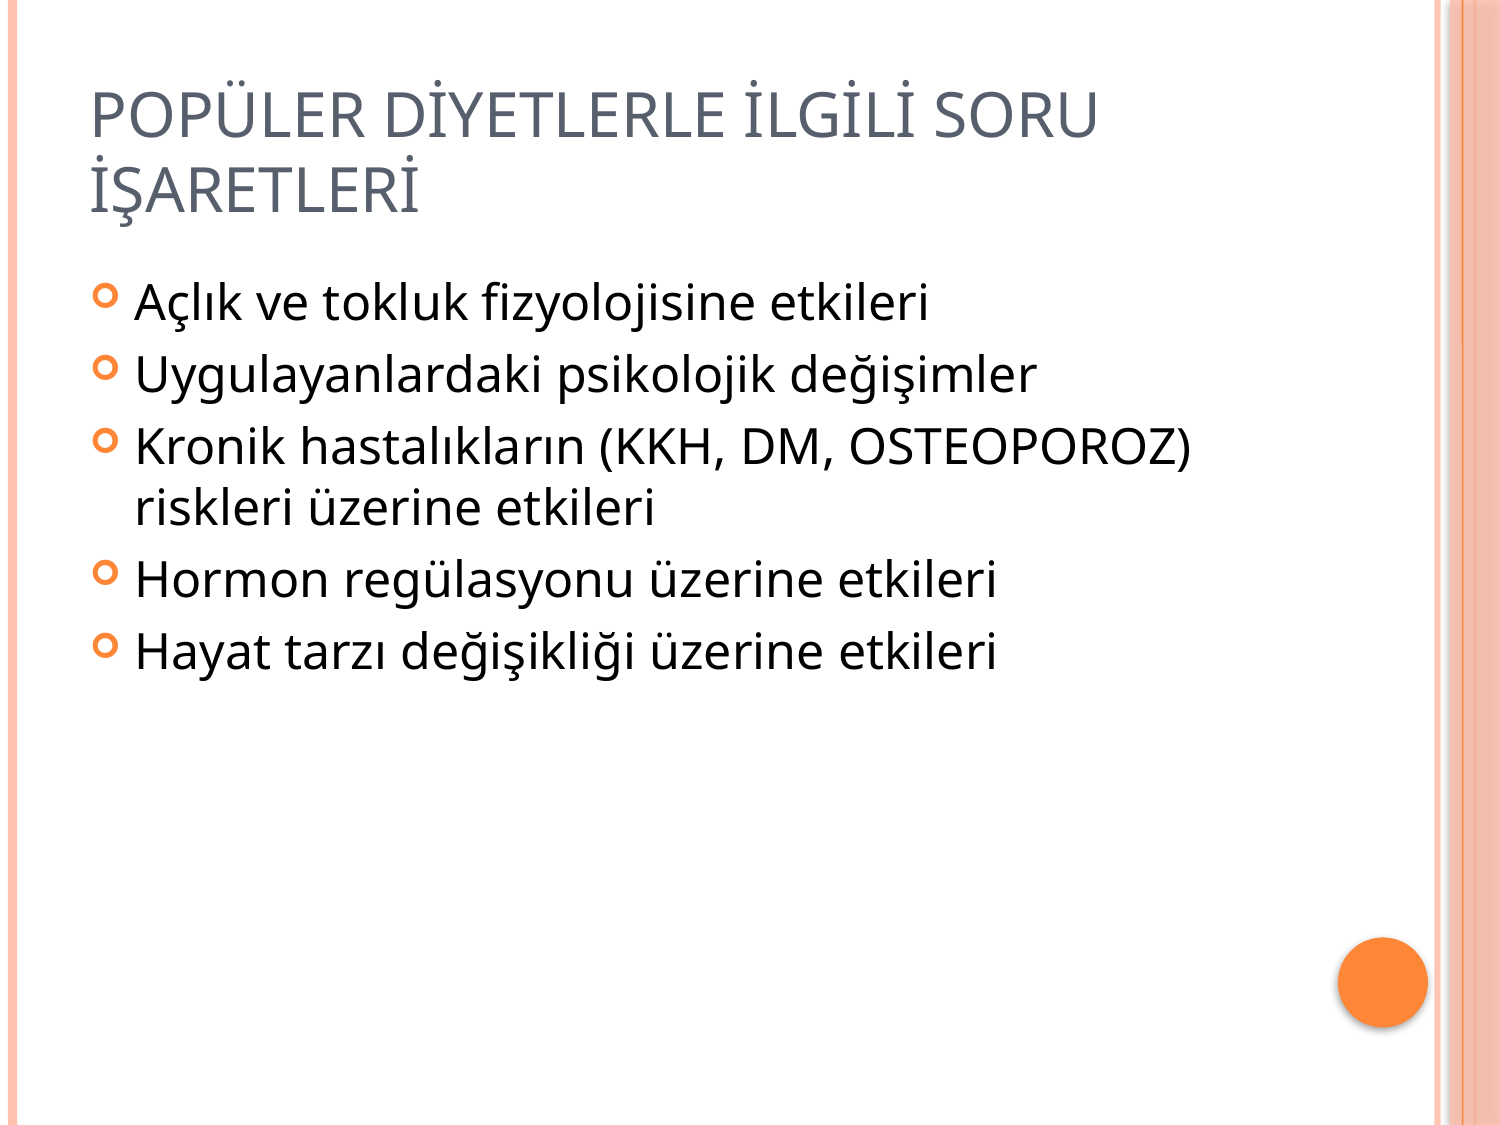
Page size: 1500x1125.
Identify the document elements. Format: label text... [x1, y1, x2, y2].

list Açlık ve tokluk fizyolojisine etkileri Uygulayanlardaki psikolojik değişimler Kronik hastalıkların (KKH, DM, OSTEOPOROZ) riskleri üzerine etkileri Hormon regülasyonu üzerine etkileri Hayat tarzı değişikliği üzerine etkileri [75, 262, 1300, 1062]
title POPÜLER DİYETLERLE İLGİLİ SORU İŞARETLERİ [75, 45, 1300, 233]
